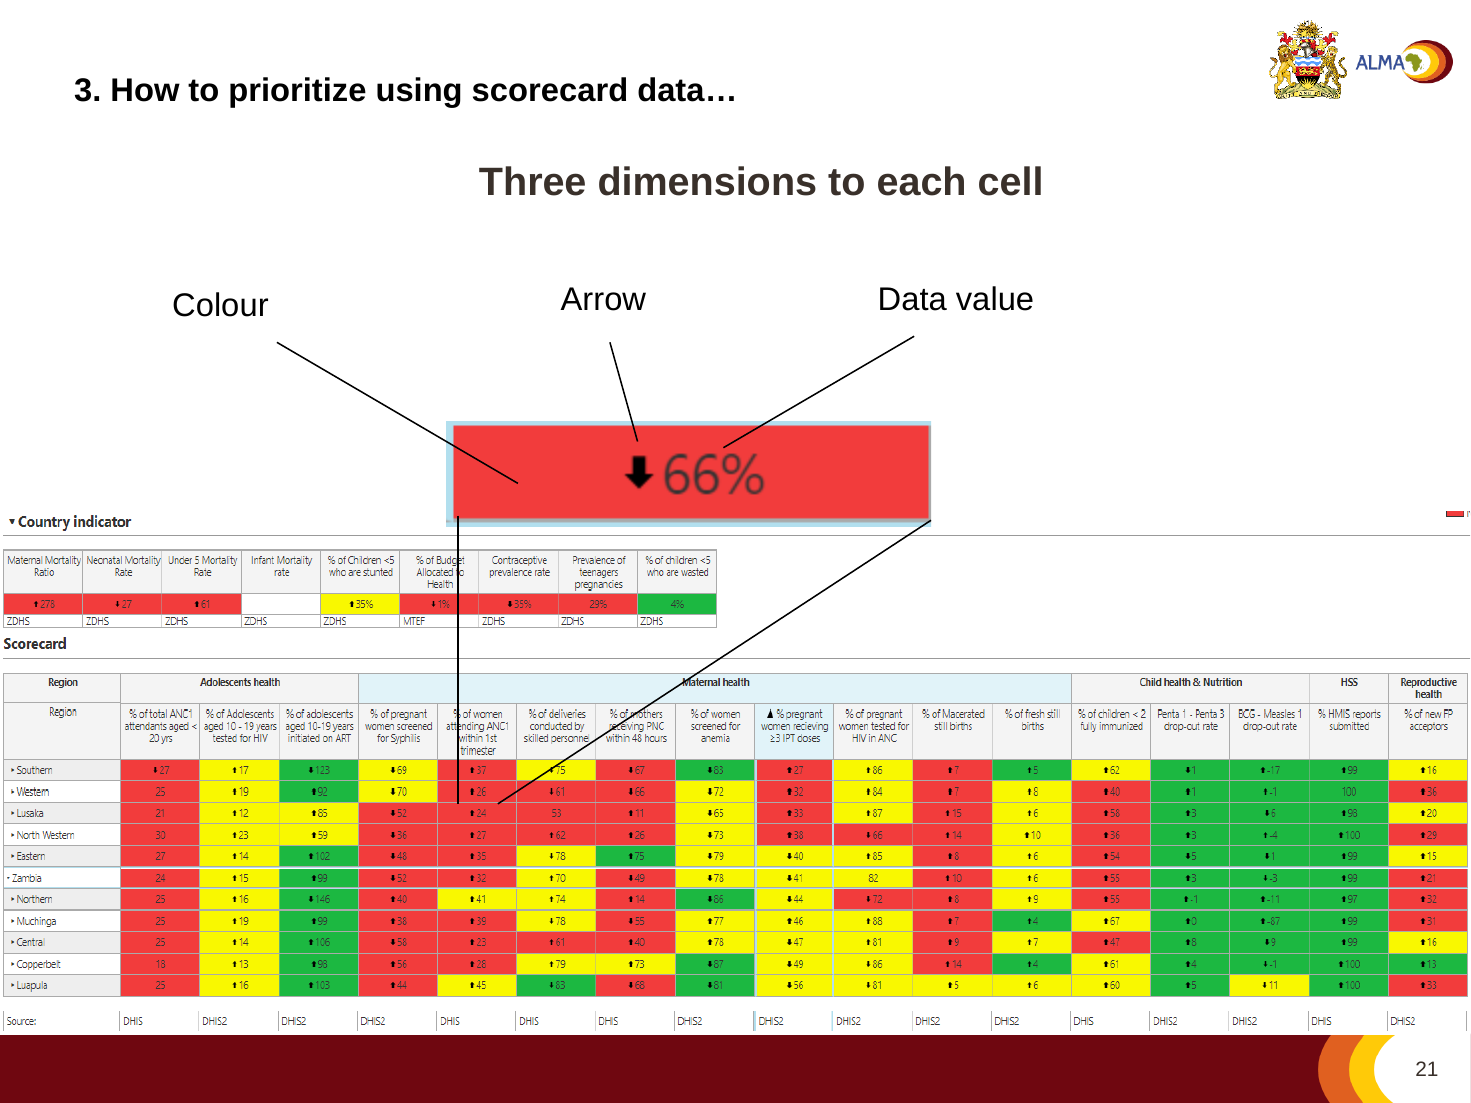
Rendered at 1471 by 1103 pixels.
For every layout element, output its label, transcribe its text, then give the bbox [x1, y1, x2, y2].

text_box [609, 342, 638, 442]
picture [0, 420, 1471, 1031]
text_box Colour [157, 276, 366, 331]
picture [1318, 1035, 1470, 1103]
picture [1268, 18, 1347, 99]
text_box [497, 519, 932, 805]
text_box Data value [862, 270, 1072, 325]
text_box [723, 335, 915, 448]
picture [1353, 37, 1455, 86]
text_box Arrow [545, 270, 755, 325]
text_box 3. How to prioritize using scorecard data… [59, 61, 763, 116]
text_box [276, 342, 519, 484]
title Three dimensions to each cell [478, 155, 1471, 204]
